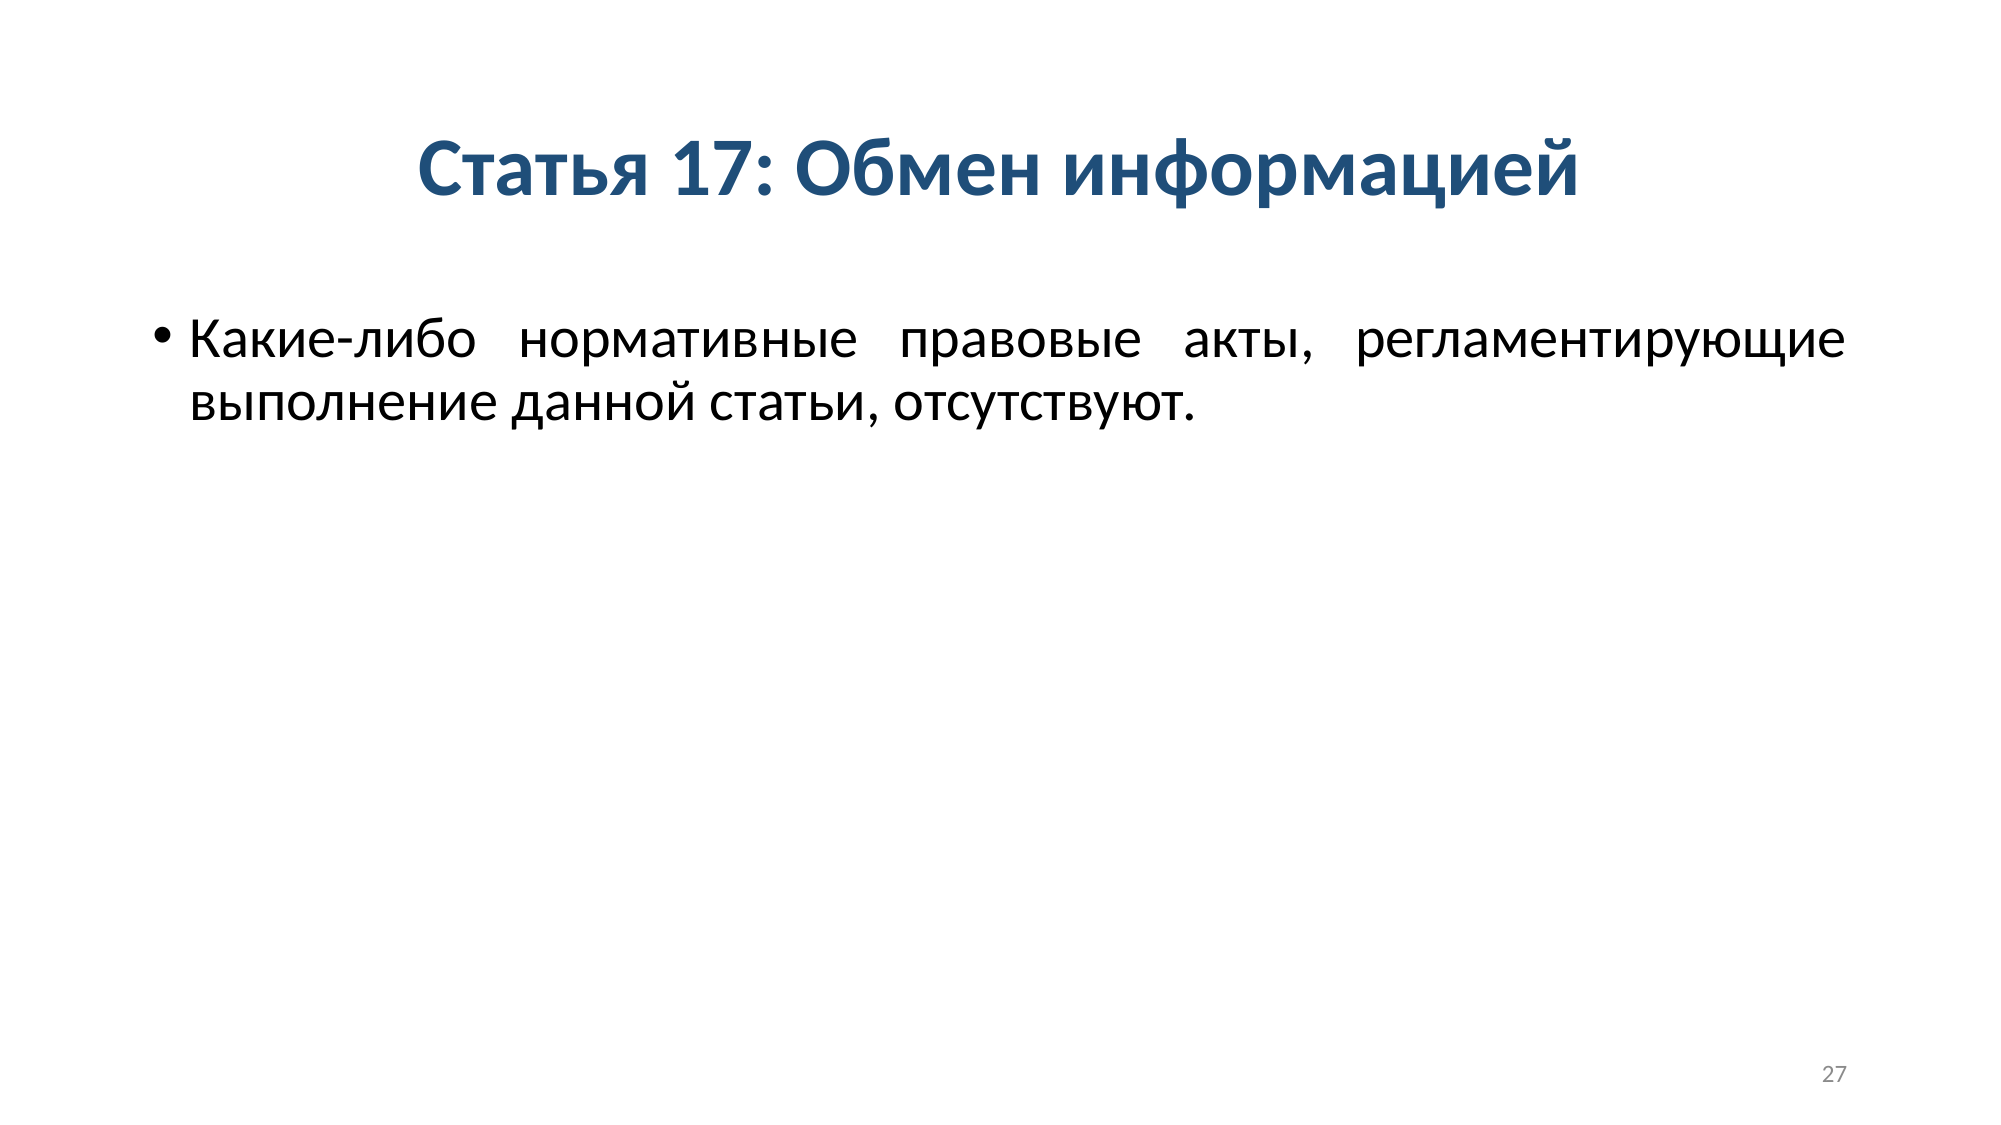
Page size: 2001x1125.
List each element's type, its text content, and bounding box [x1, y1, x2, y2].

slide_number 27 [1412, 1042, 1863, 1103]
title Статья 17: Обмен информацией [137, 59, 1863, 278]
list Какие-либо нормативные правовые акты, регламентирующие выполнение данной статьи, отсутствуют. [137, 299, 1863, 1014]
